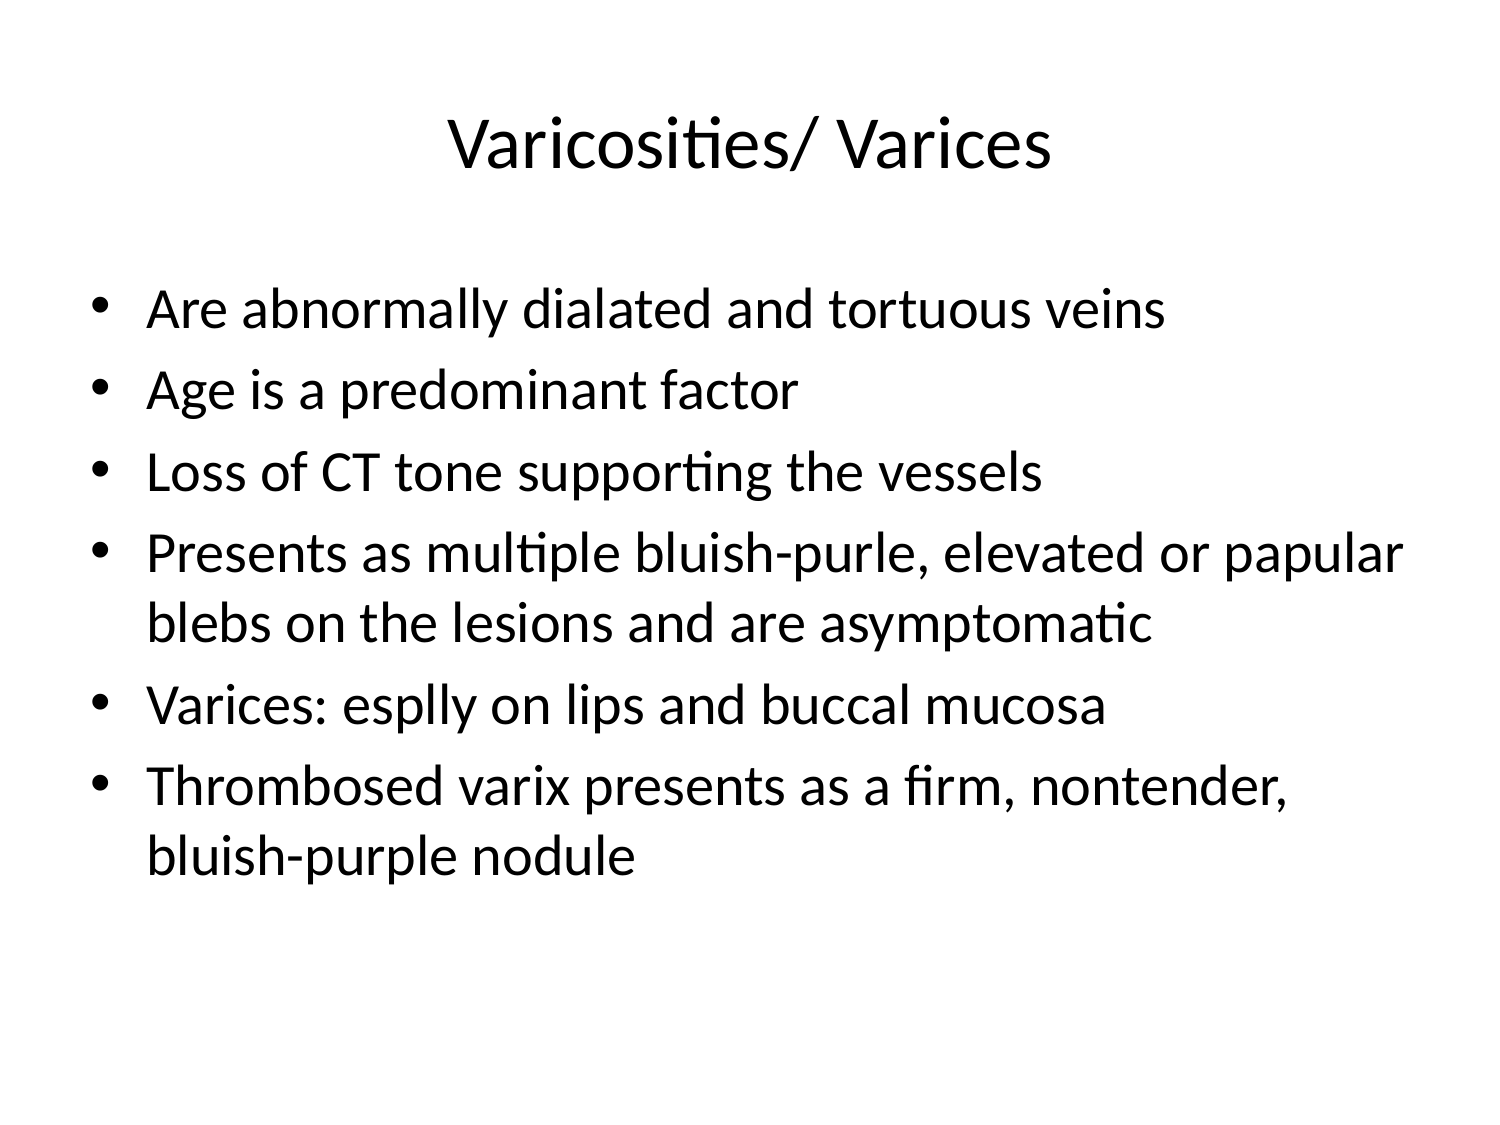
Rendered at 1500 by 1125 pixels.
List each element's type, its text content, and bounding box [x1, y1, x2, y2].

list Are abnormally dialated and tortuous veins Age is a predominant factor Loss of CT tone supporting the vessels Presents as multiple bluish-purle, elevated or papular blebs on the lesions and are asymptomatic Varices: esplly on lips and buccal mucosa Thrombosed varix presents as a firm, nontender, bluish-purple nodule [75, 262, 1425, 1005]
title Varicosities/ Varices [75, 45, 1425, 233]
